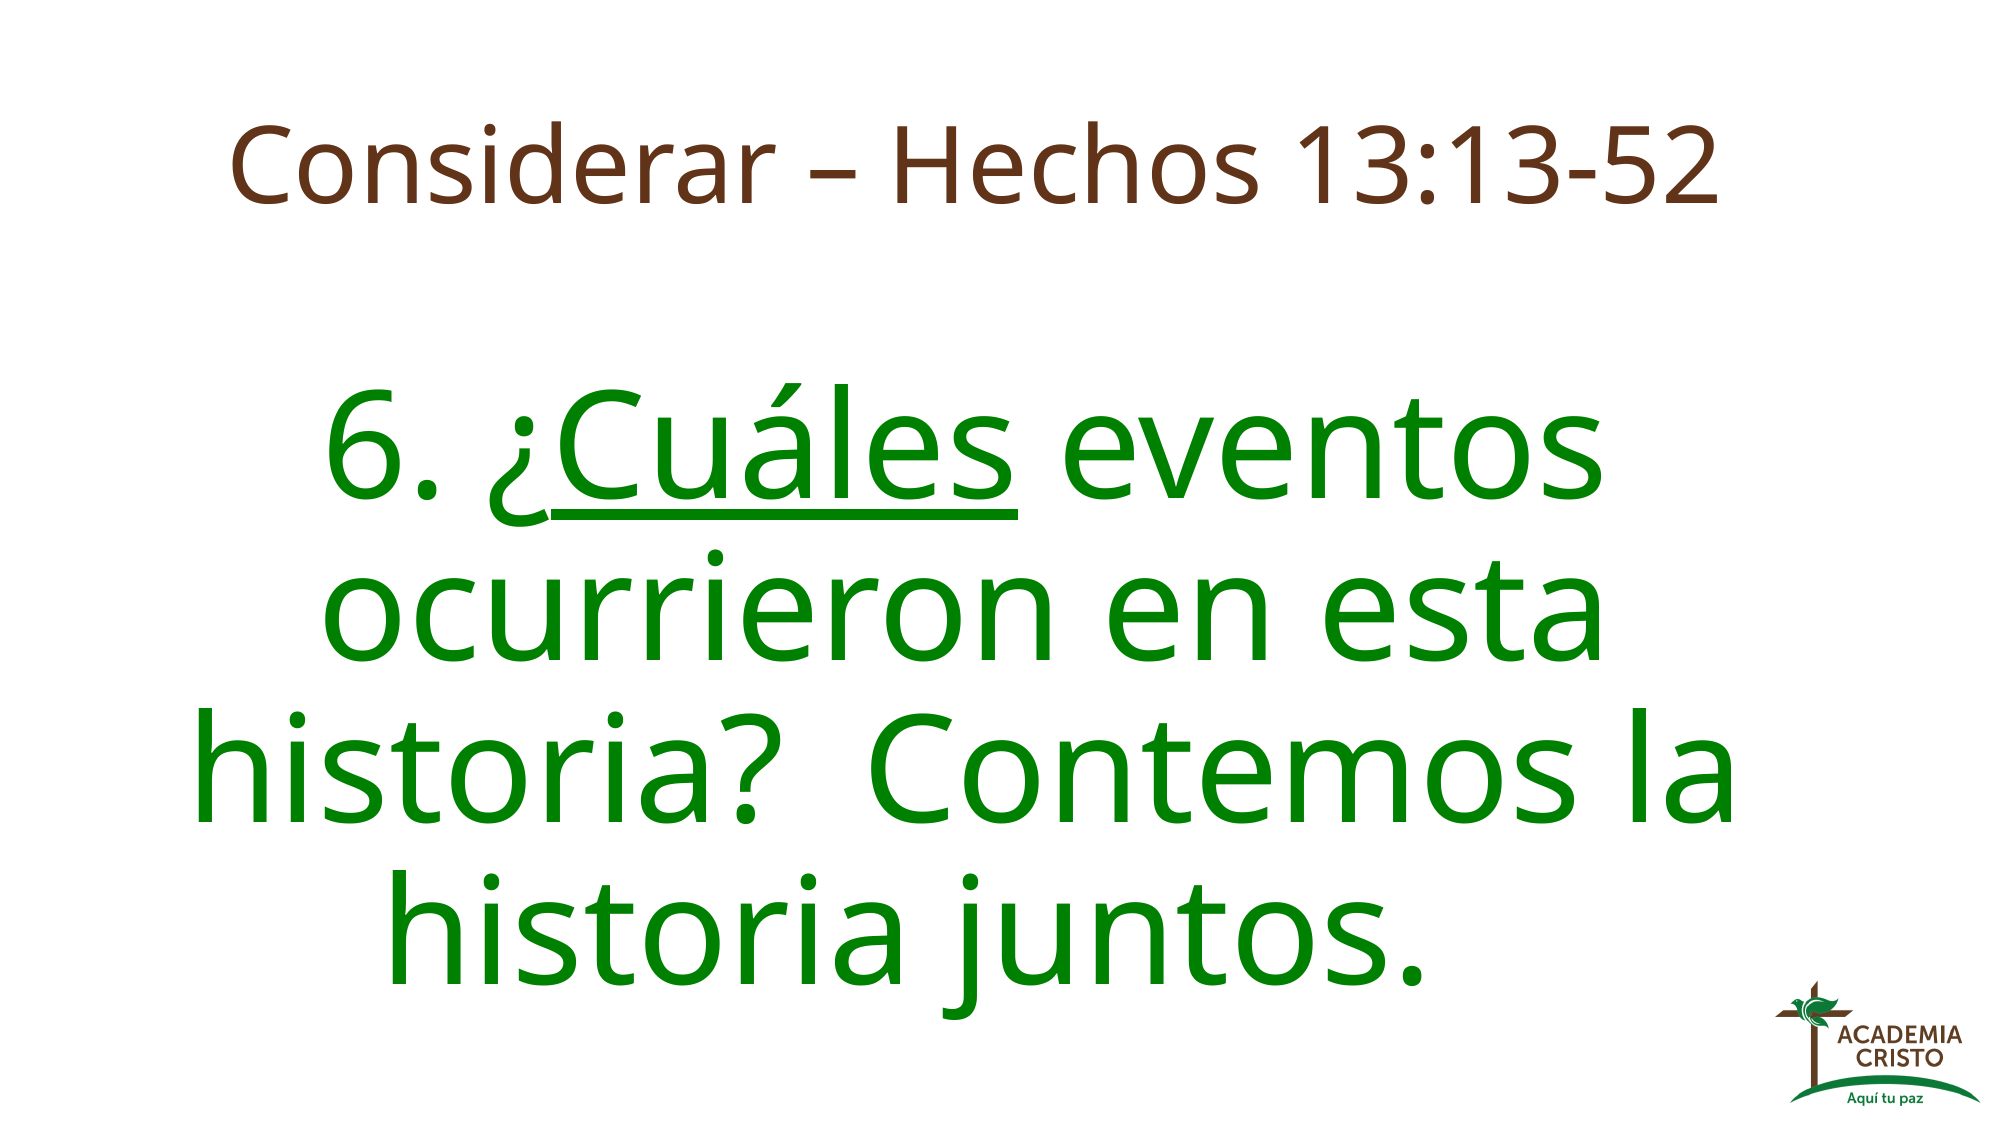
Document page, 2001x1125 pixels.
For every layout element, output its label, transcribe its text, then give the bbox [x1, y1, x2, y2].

list 6. ¿Cuáles eventos ocurrieron en esta historia? Contemos la historia juntos. [137, 361, 1793, 1014]
picture [1759, 972, 2000, 1125]
title Considerar – Hechos 13:13-52 [137, 59, 1863, 278]
